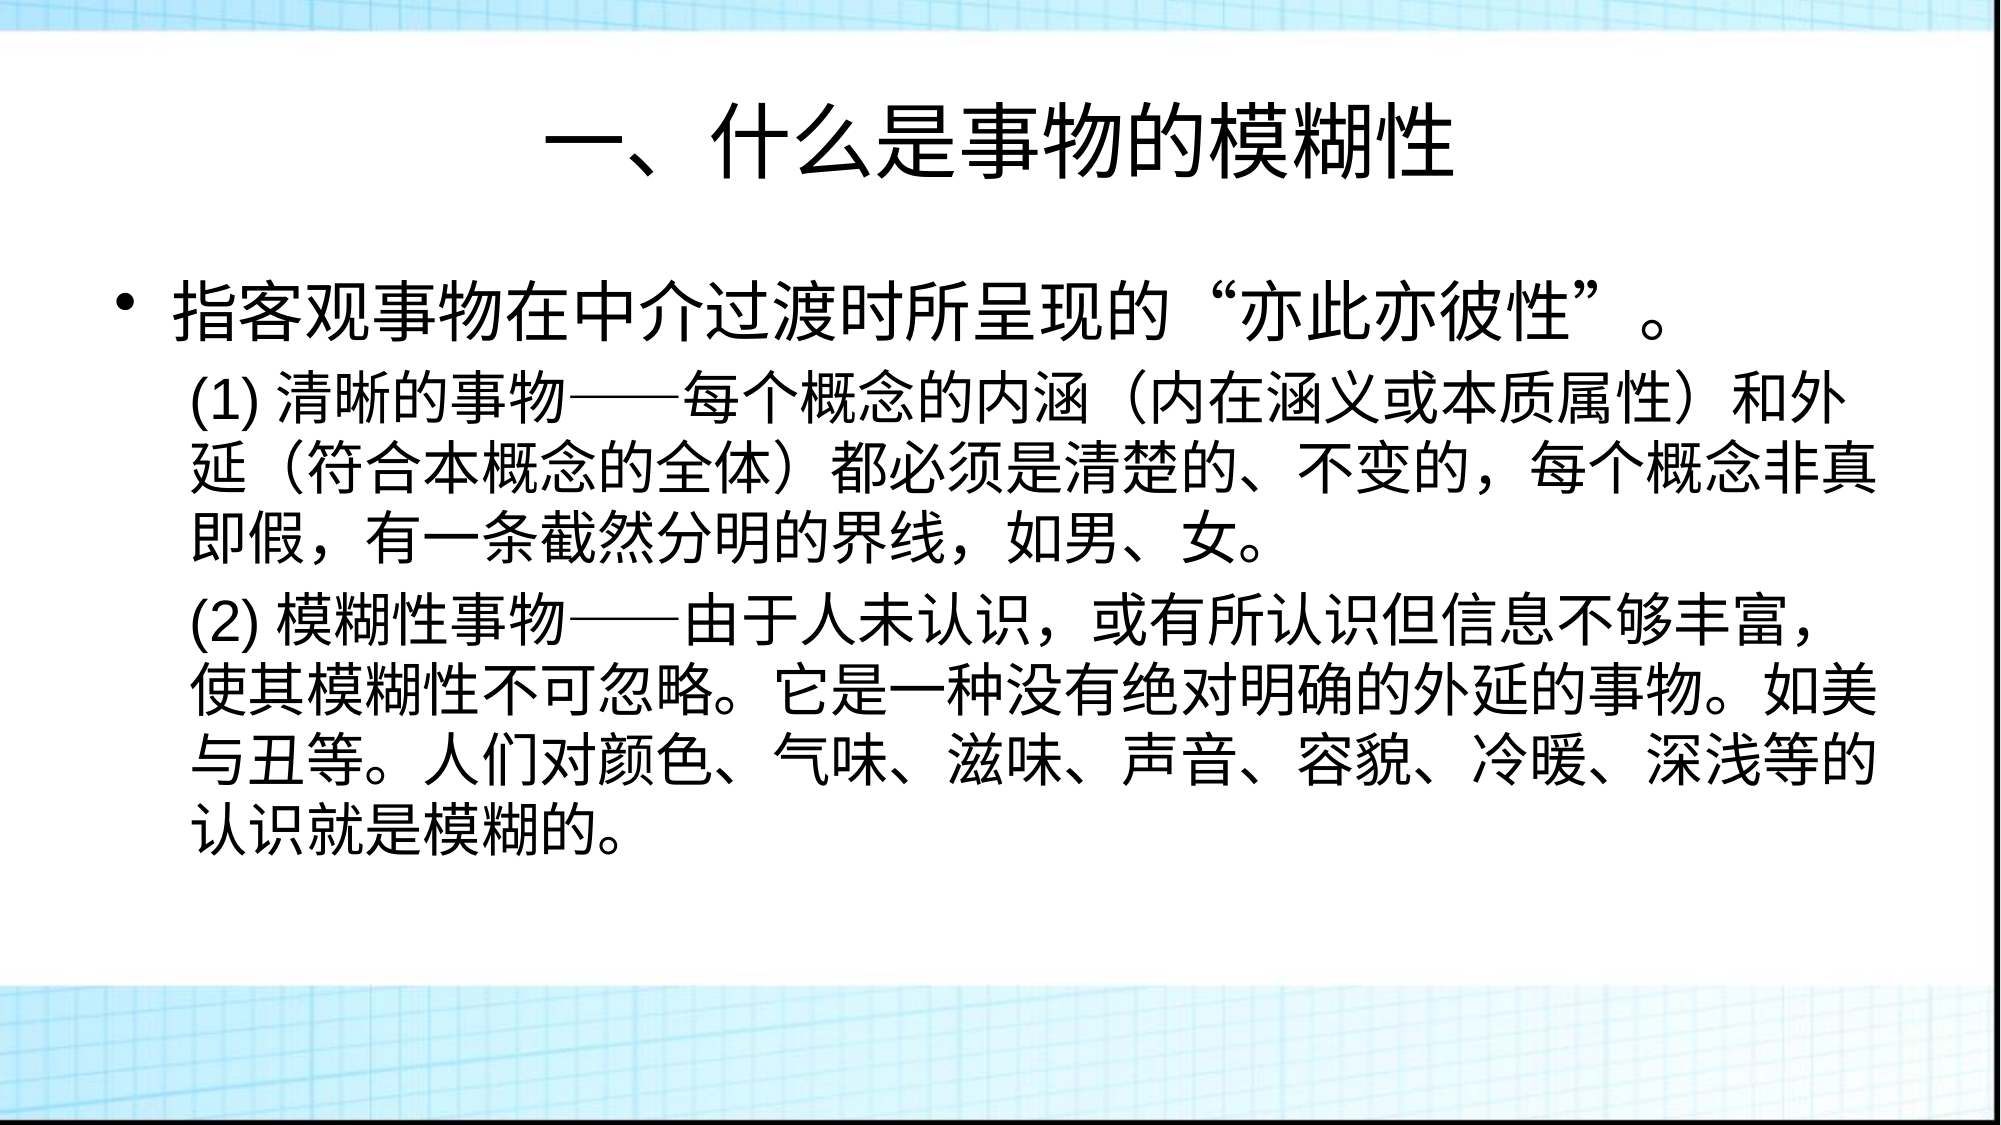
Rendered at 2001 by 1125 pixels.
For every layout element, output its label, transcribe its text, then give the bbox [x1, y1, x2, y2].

title 一、什么是事物的模糊性 [99, 44, 1901, 233]
list 指客观事物在中介过渡时所呈现的“亦此亦彼性”。 (1)清晰的事物——每个概念的内涵（内在涵义或本质属性）和外延（符合本概念的全体）都必须是清楚的、不变的，每个概念非真即假，有一条截然分明的界线，如男、女。 (2)模糊性事物——由于人未认识，或有所认识但信息不够丰富，使其模糊性不可忽略。它是一种没有绝对明确的外延的事物。如美与丑等。人们对颜色、气味、滋味、声音、容貌、冷暖、深浅等的认识就是模糊的。 [99, 262, 1901, 1006]
picture [0, 0, 2001, 1125]
